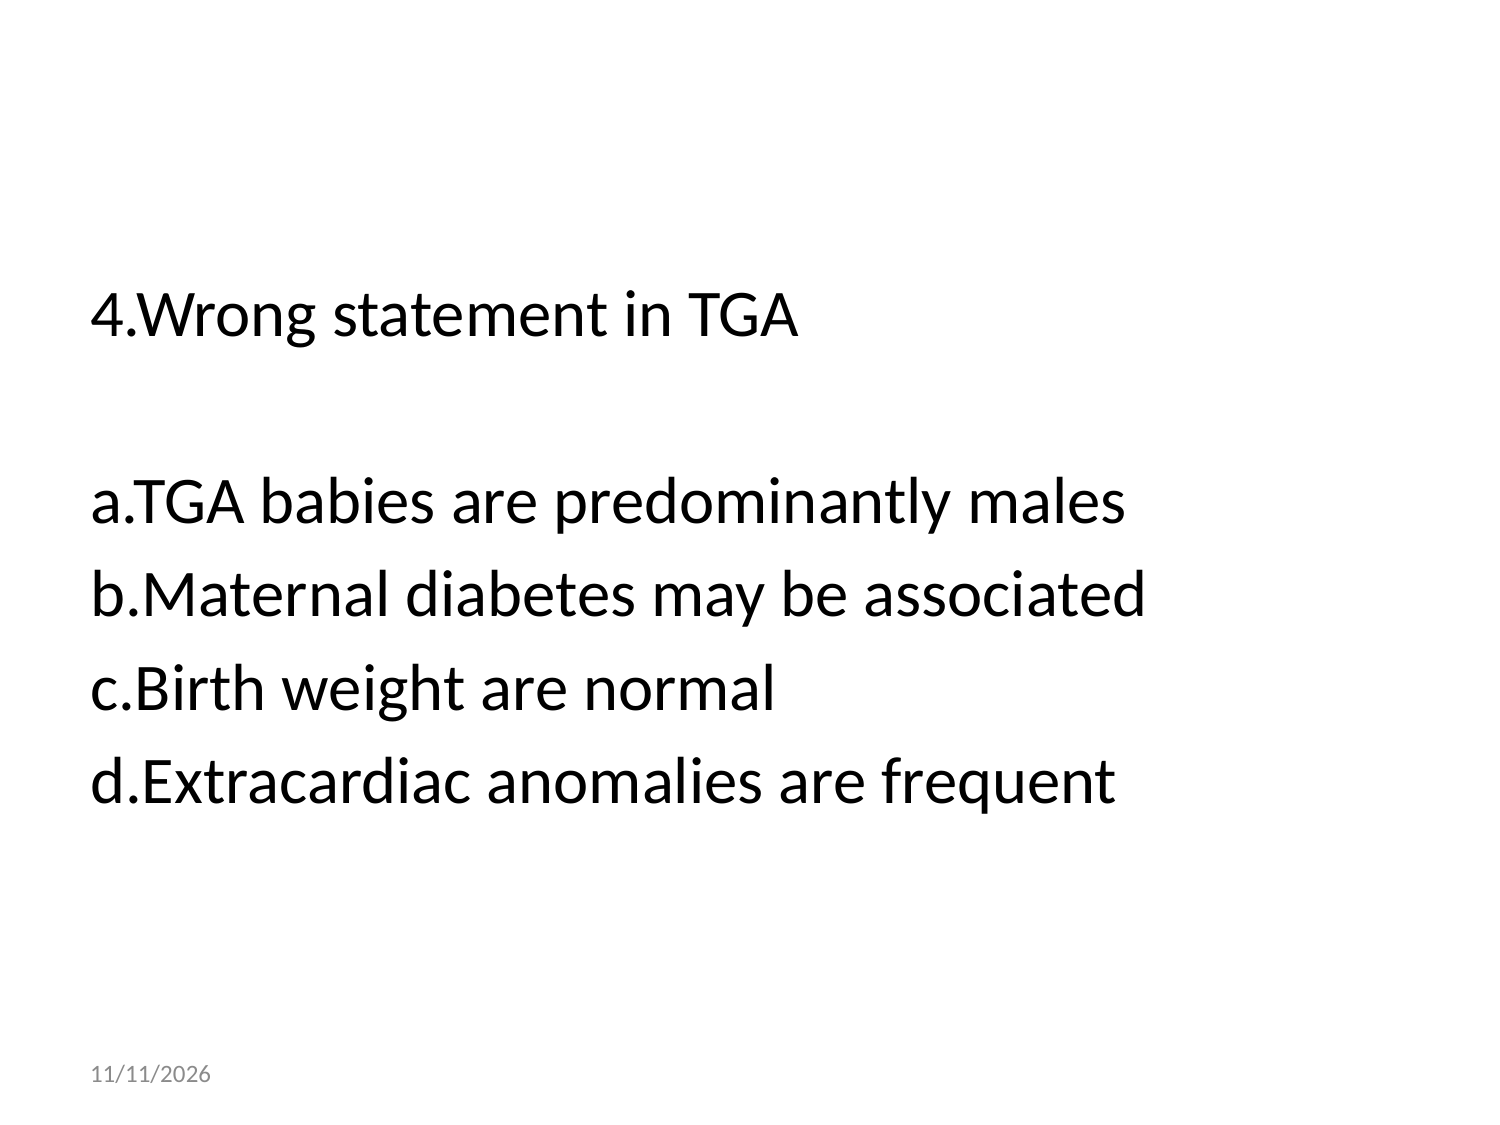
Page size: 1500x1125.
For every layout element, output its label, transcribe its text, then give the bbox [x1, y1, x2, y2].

list 4.Wrong statement in TGA a.TGA babies are predominantly males b.Maternal diabetes may be associated c.Birth weight are normal d.Extracardiac anomalies are frequent [75, 262, 1425, 1005]
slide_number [75, 1042, 425, 1103]
